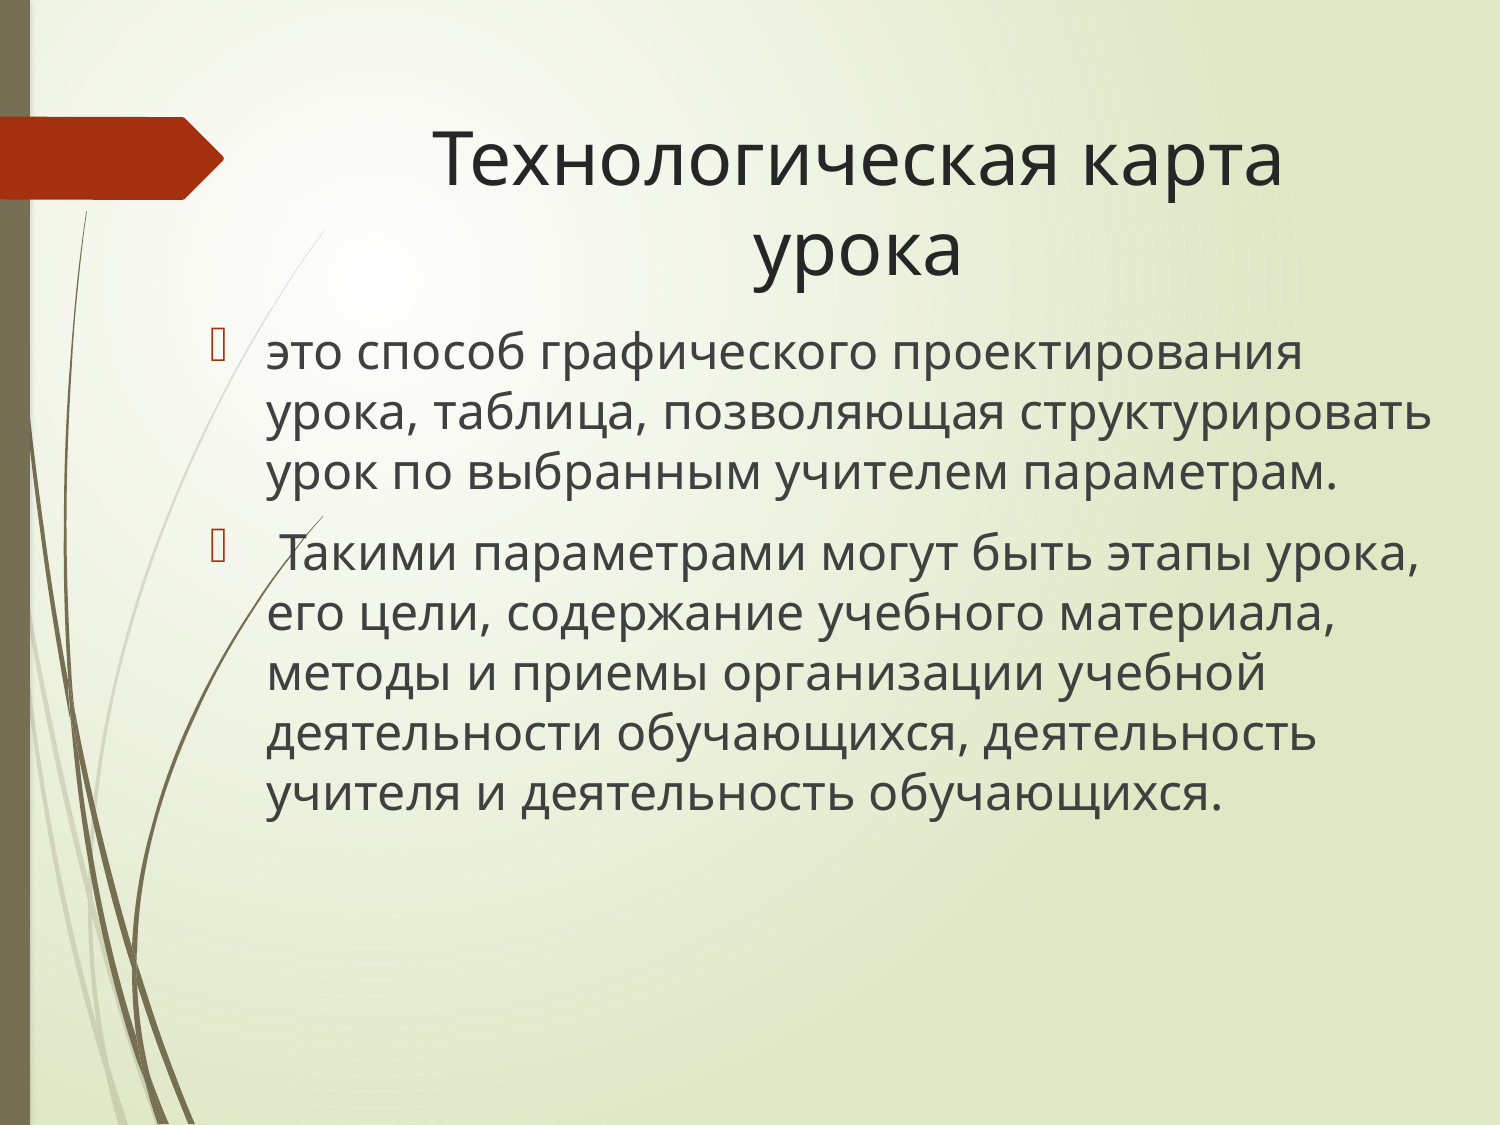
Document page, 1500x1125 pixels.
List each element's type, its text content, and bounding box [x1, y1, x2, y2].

list это способ графического проектирования урока, таблица, позволяющая структурировать урок по выбранным учителем параметрам. Такими параметрами могут быть этапы урока, его цели, содержание учебного материала, методы и приемы организации учебной деятельности обучающихся, деятельность учителя и деятельность обучающихся. [194, 312, 1471, 1083]
title Технологическая карта урока [319, 102, 1400, 312]
